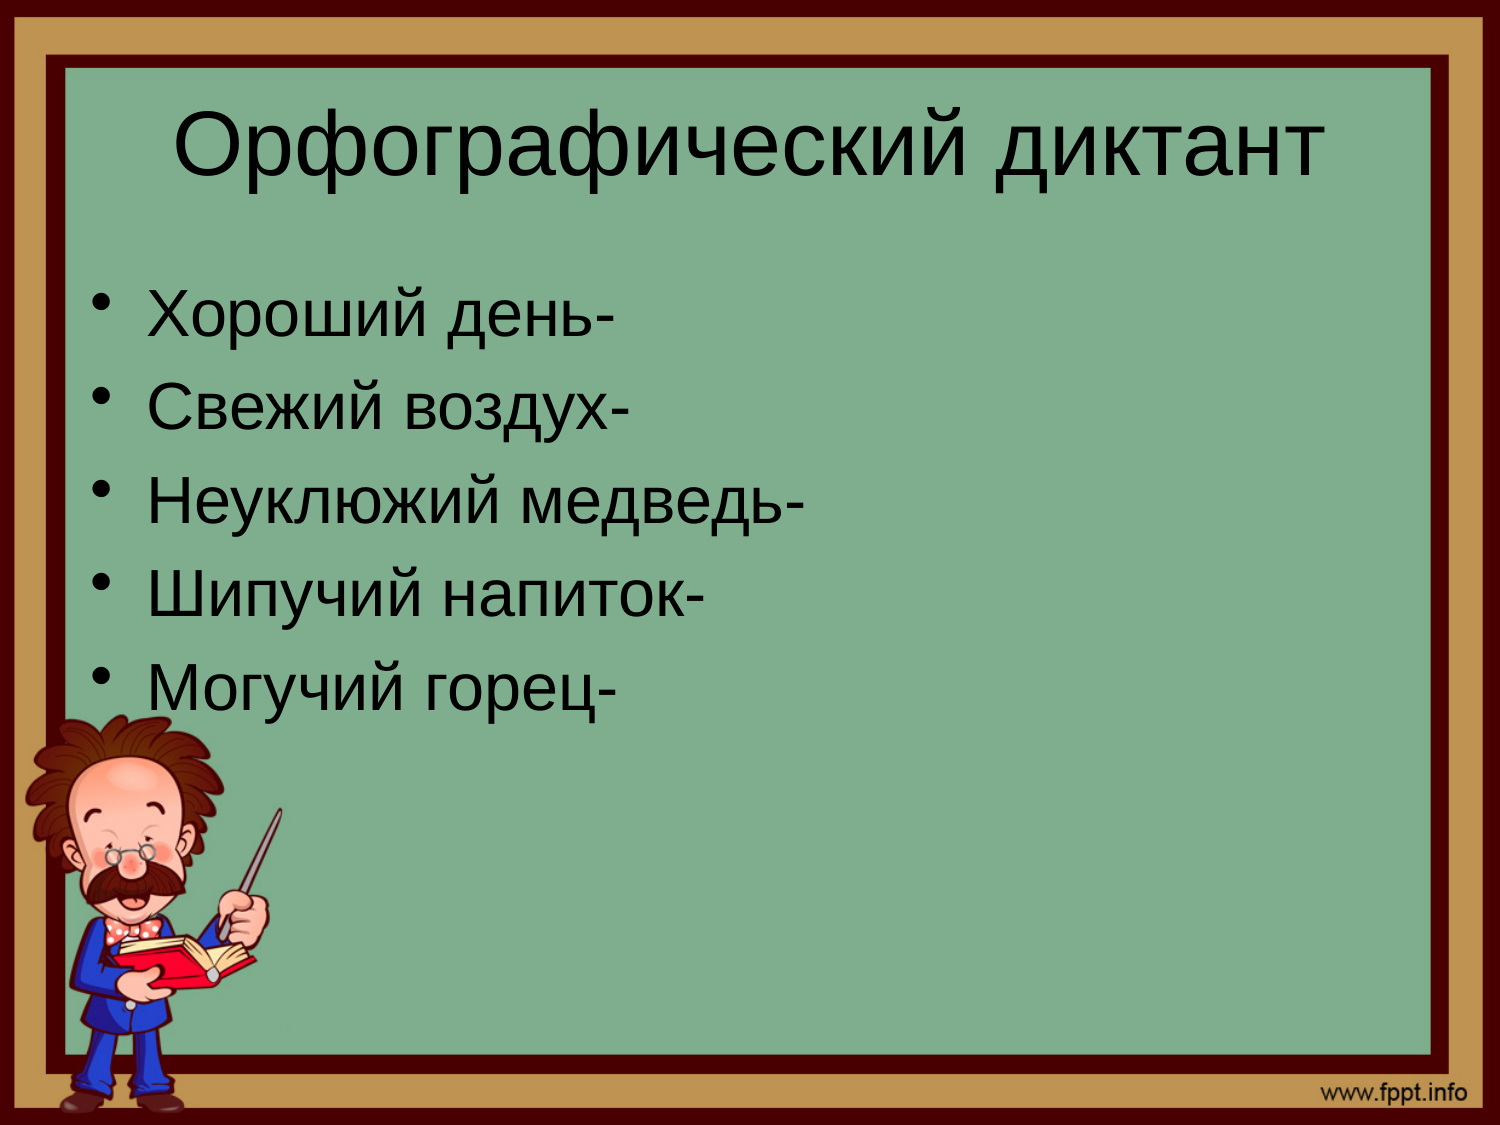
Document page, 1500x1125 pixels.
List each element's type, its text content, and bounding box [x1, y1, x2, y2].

picture [0, 0, 1500, 1125]
list Хороший день- Свежий воздух- Неуклюжий медведь- Шипучий напиток- Могучий горец- [74, 262, 1426, 1006]
title Орфографический диктант [74, 44, 1426, 233]
